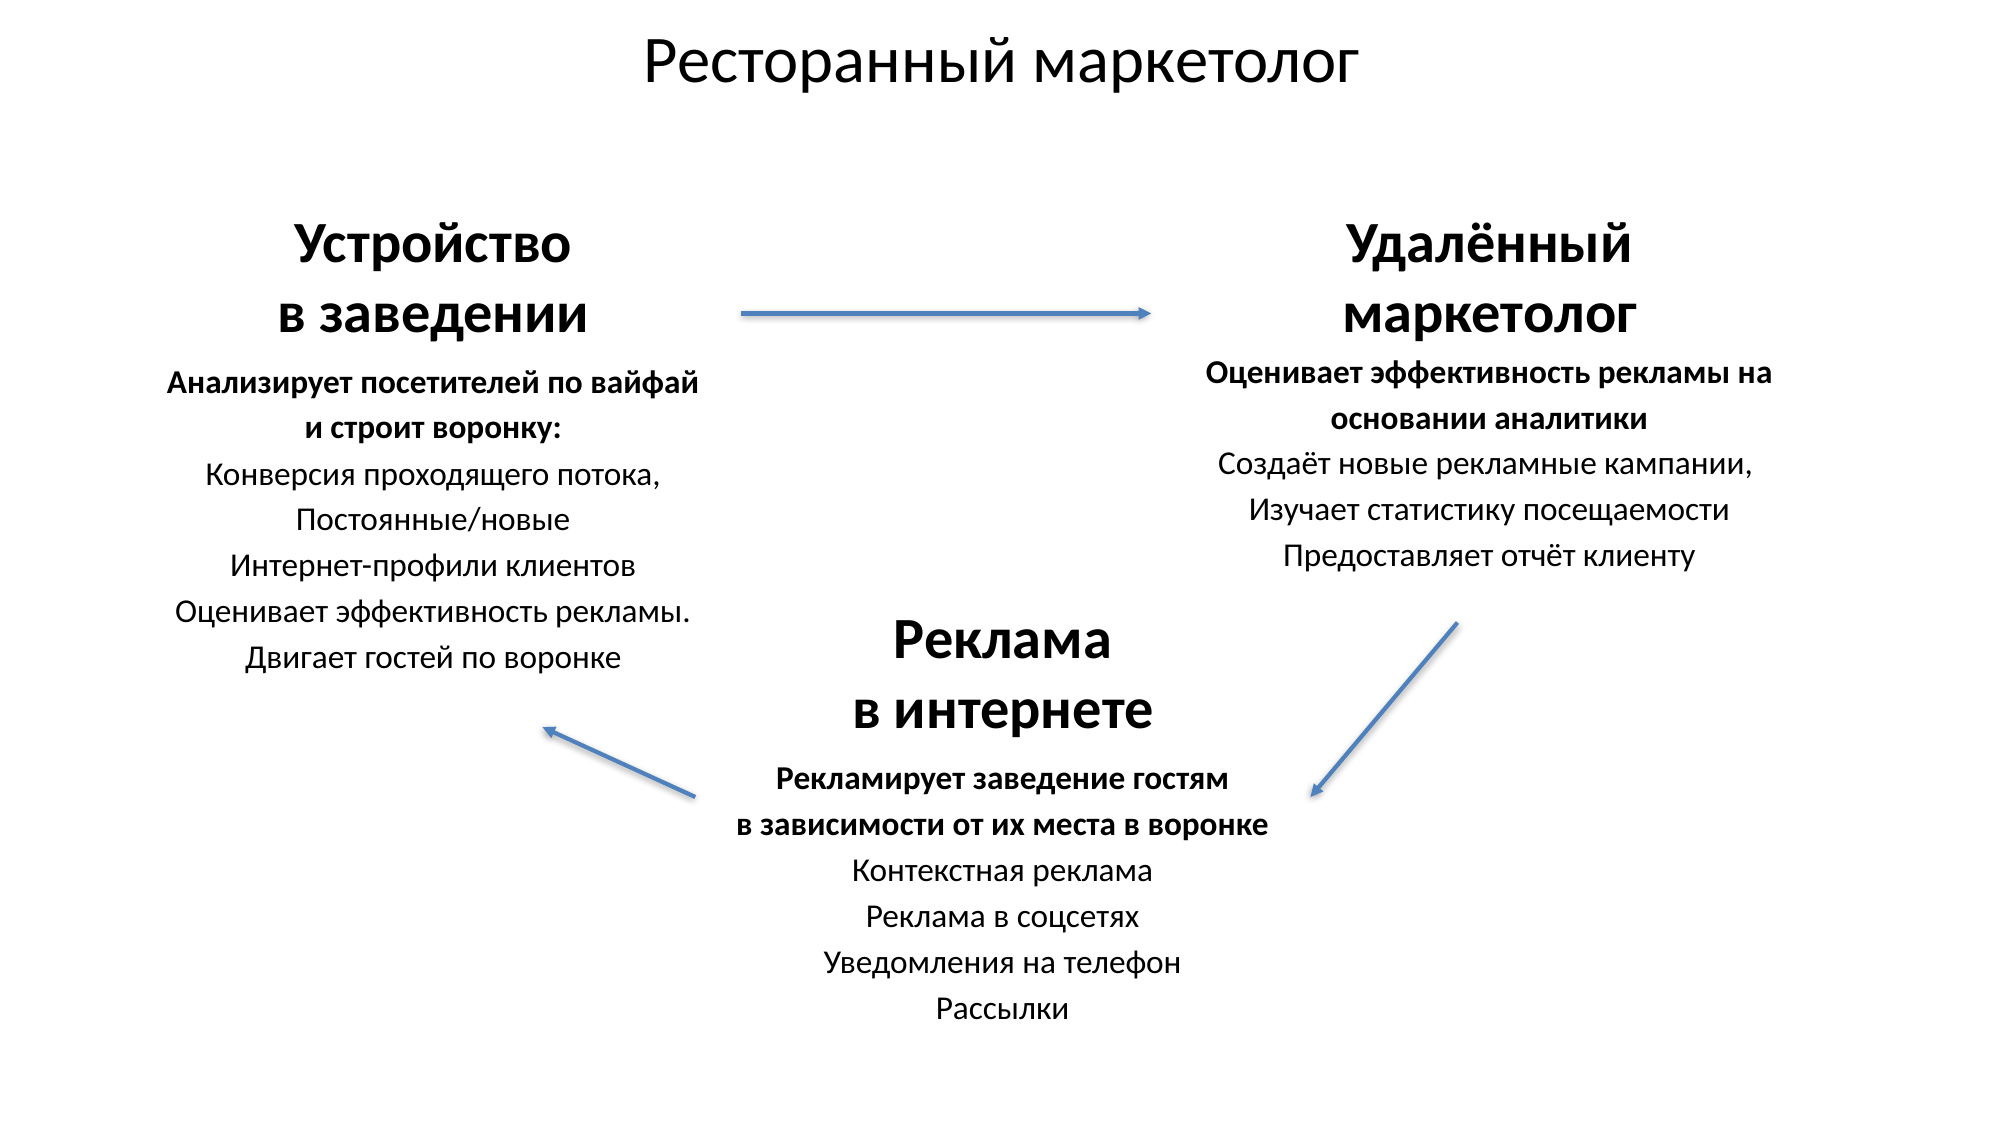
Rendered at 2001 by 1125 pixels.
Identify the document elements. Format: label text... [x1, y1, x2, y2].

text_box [542, 726, 696, 798]
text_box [1310, 622, 1458, 798]
text_box Реклама в интернете [695, 593, 1305, 743]
text_box Анализирует посетителей по вайфай и строит воронку: Конверсия проходящего потока, Постоянные/новые Интернет-профили клиентов Оценивает эффективность рекламы. Двигает гостей по воронке [76, 346, 791, 702]
text_box Рекламирует заведение гостям в зависимости от их места в воронке Контекстная реклама Реклама в соцсетях Уведомления на телефон Рассылки [695, 743, 1311, 1099]
text_box Удалённый маркетолог [1151, 196, 1828, 336]
text_box Устройство в заведении [125, 196, 741, 346]
text_box Оценивает эффективность рекламы на основании аналитики Создаёт новые рекламные кампании, Изучает статистику посещаемости Предоставляет отчёт клиенту [1151, 336, 1828, 728]
text_box Ресторанный маркетолог [253, 7, 1751, 94]
